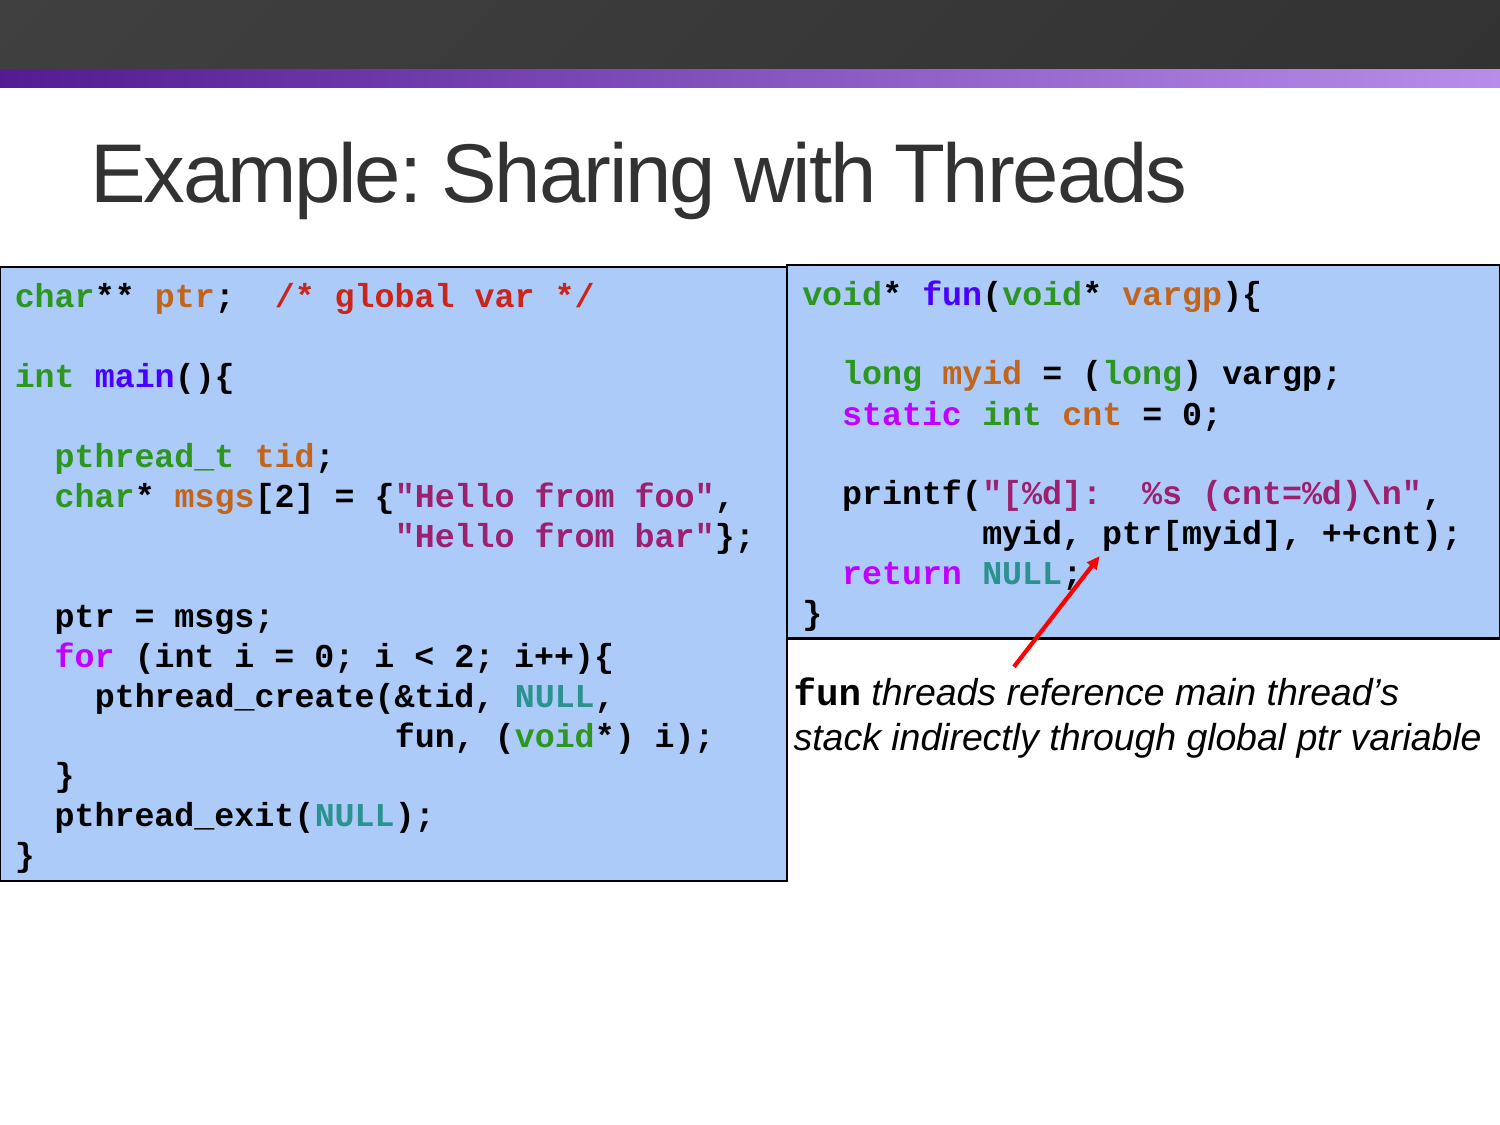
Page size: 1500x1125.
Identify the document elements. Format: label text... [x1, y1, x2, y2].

text_box void* fun(void* vargp){ long myid = (long) vargp; static int cnt = 0; printf("[%d]: %s (cnt=%d)\n", myid, ptr[myid], ++cnt); return NULL; } [787, 264, 1500, 556]
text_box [778, 556, 1500, 759]
title Example: Sharing with Threads [75, 87, 1425, 250]
text_box char** ptr; /* global var */ int main(){ pthread_t tid; char* msgs[2] = {"Hello from foo", "Hello from bar"}; ptr = msgs; for (int i = 0; i < 2; i++){ pthread_create(&tid, NULL, fun, (void*) i); } pthread_exit(NULL); } [0, 267, 788, 881]
